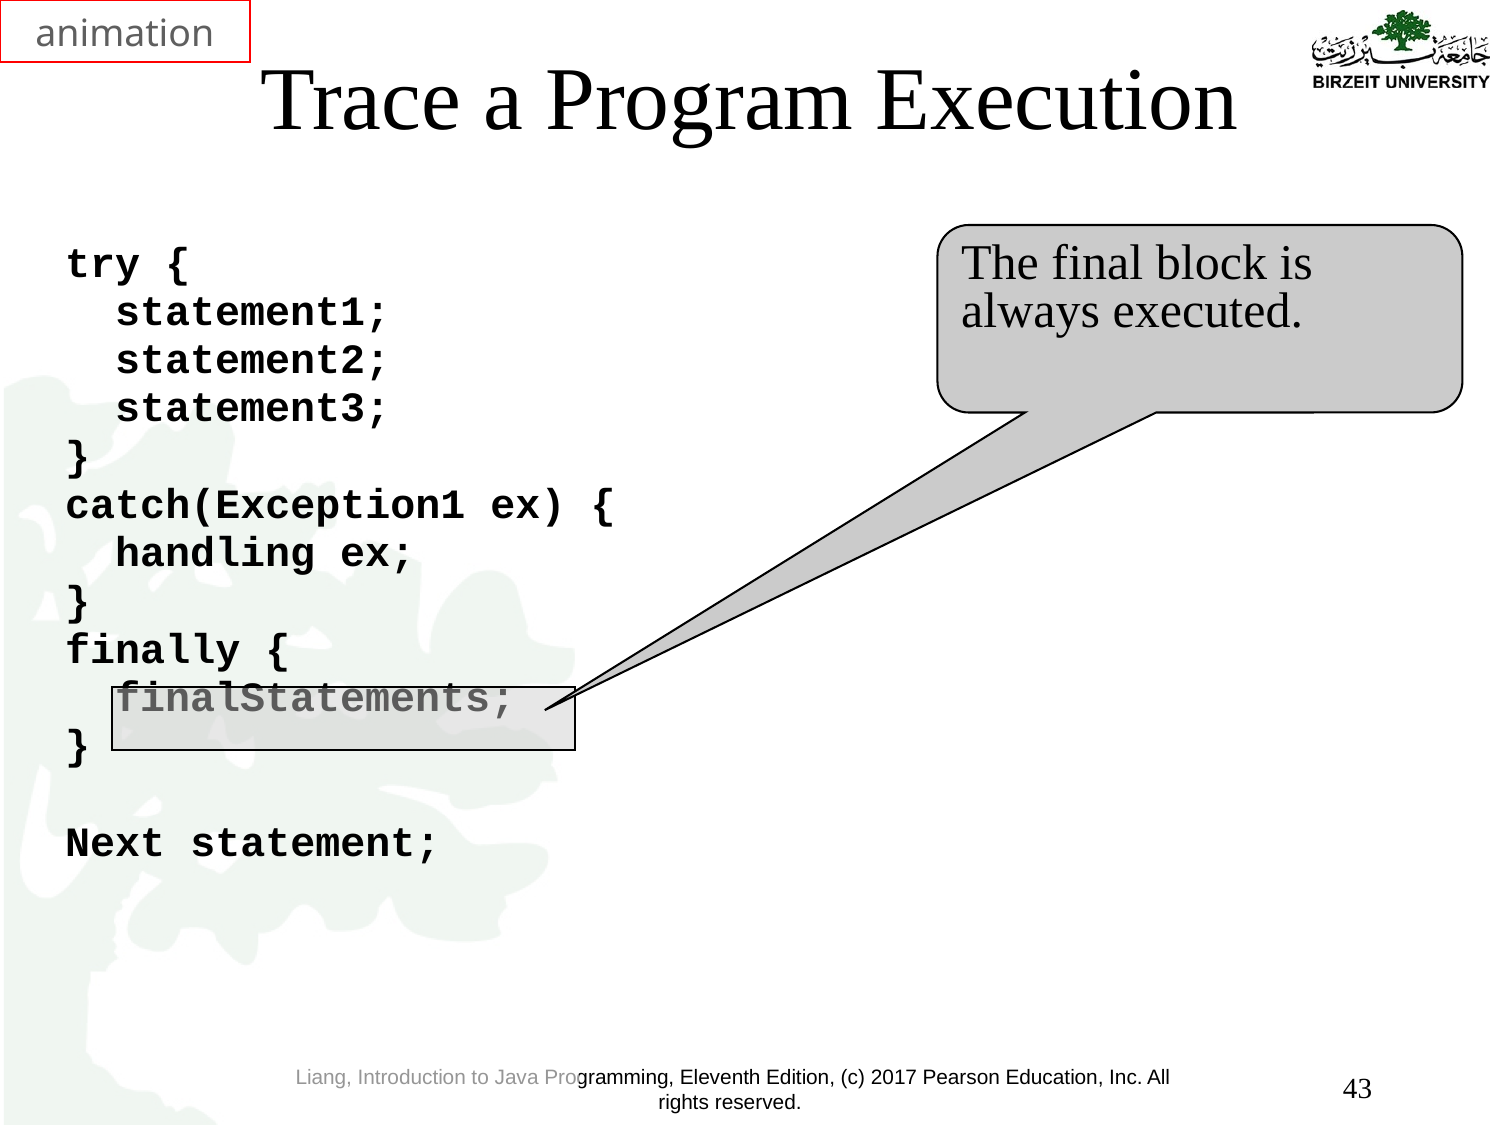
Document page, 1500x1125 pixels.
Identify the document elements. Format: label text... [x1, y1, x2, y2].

text_box [112, 687, 575, 750]
picture [566, 1073, 576, 1084]
slide_number 43 [1074, 1049, 1388, 1125]
title Trace a Program Execution [112, 50, 1388, 138]
picture [364, 1073, 373, 1084]
picture [324, 1073, 333, 1084]
picture [528, 1073, 539, 1084]
picture [443, 1073, 453, 1084]
picture [559, 1073, 565, 1084]
picture [335, 1073, 344, 1088]
picture [381, 1073, 387, 1084]
picture [478, 1073, 488, 1084]
picture [516, 1073, 526, 1084]
picture [388, 1073, 398, 1084]
picture [312, 1073, 323, 1084]
picture [506, 1073, 517, 1084]
picture [423, 1073, 432, 1084]
picture [411, 1073, 420, 1084]
picture [471, 1071, 477, 1084]
text_box animation [0, 0, 250, 63]
picture [297, 1070, 306, 1084]
picture [432, 1071, 438, 1084]
picture [374, 1071, 380, 1084]
text_box Run [3, 350, 579, 1125]
picture [1312, 10, 1490, 88]
picture [546, 1070, 557, 1084]
picture [455, 1073, 464, 1084]
picture [494, 1070, 503, 1084]
list try { statement1; statement2; statement3; } catch(Exception1 ex) { handling ex; } finally { finalStatements; } Next statement; [50, 237, 813, 975]
text_box The final block is always executed. [544, 224, 1463, 711]
picture [400, 1069, 409, 1084]
